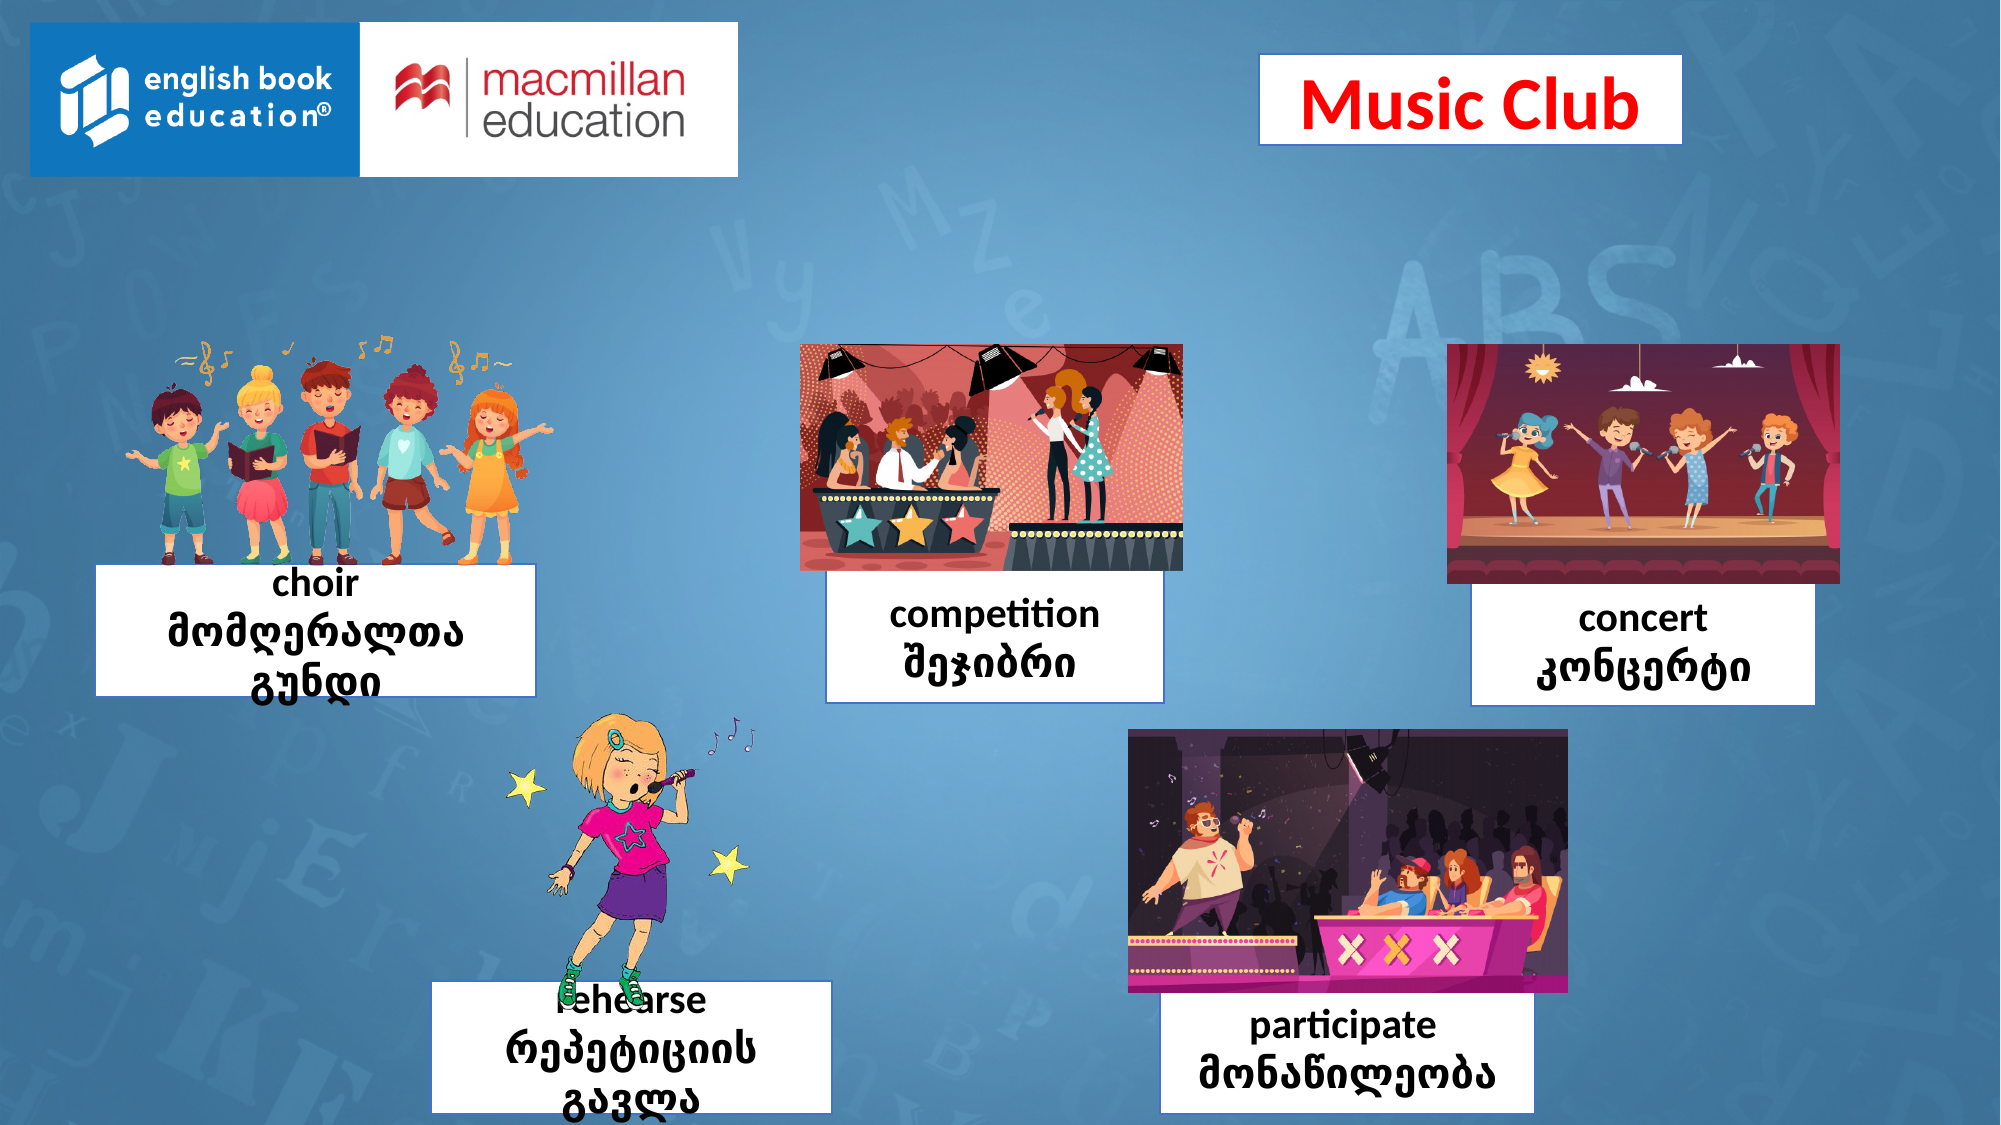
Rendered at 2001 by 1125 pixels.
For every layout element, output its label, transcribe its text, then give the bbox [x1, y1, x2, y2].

text_box participate მონაწილეობა [1159, 993, 1536, 1115]
text_box competition შეჯიბრი [825, 571, 1165, 704]
picture [0, 0, 2001, 1125]
text_box concert კონცერტი [1470, 584, 1817, 707]
text_box choir მომღერალთა გუნდი [94, 563, 537, 698]
text_box Music Club [1258, 53, 1684, 146]
text_box rehearse რეპეტიციის გავლა [429, 980, 833, 1115]
